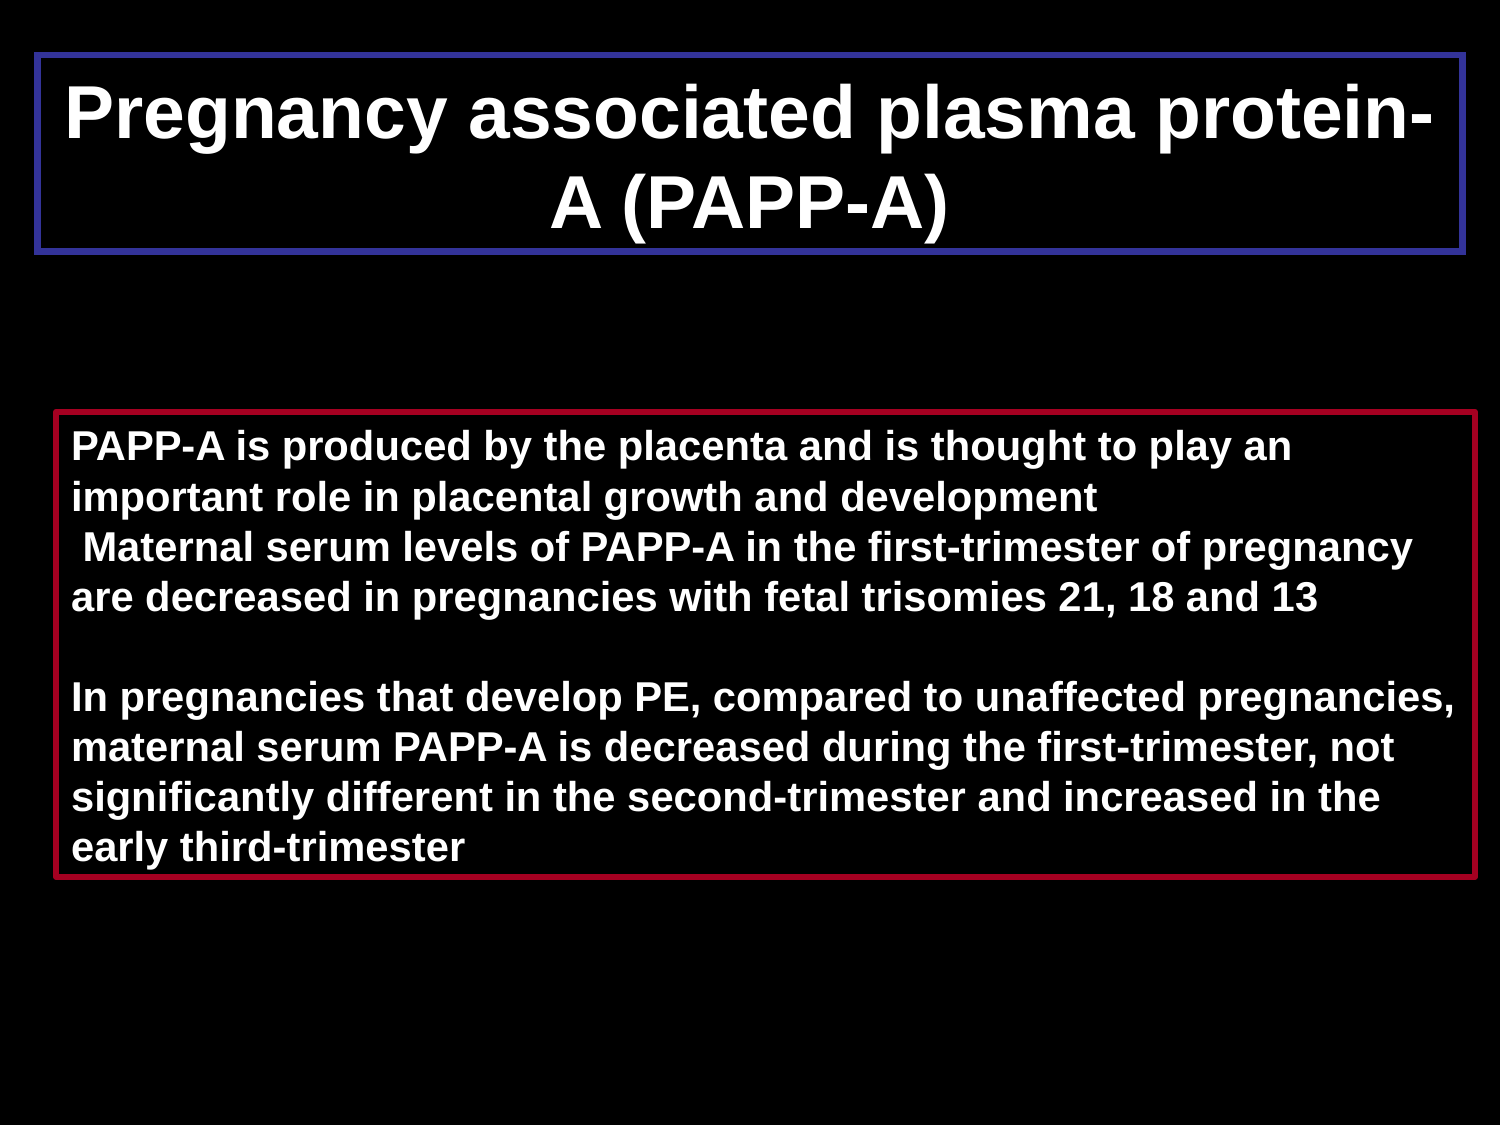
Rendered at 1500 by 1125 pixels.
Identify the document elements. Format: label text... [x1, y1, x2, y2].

title Pregnancy associated plasma protein-A (PAPP-A) [34, 52, 1466, 255]
text_box PAPP-A is produced by the placenta and is thought to play an important role in placental growth and development Maternal serum levels of PAPP-A in the first-trimester of pregnancy are decreased in pregnancies with fetal trisomies 21, 18 and 13 In pregnancies that develop PE, compared to unaffected pregnancies, maternal serum PAPP-A is decreased during the first-trimester, not significantly different in the second-trimester and increased in the early third-trimester [56, 411, 1475, 877]
